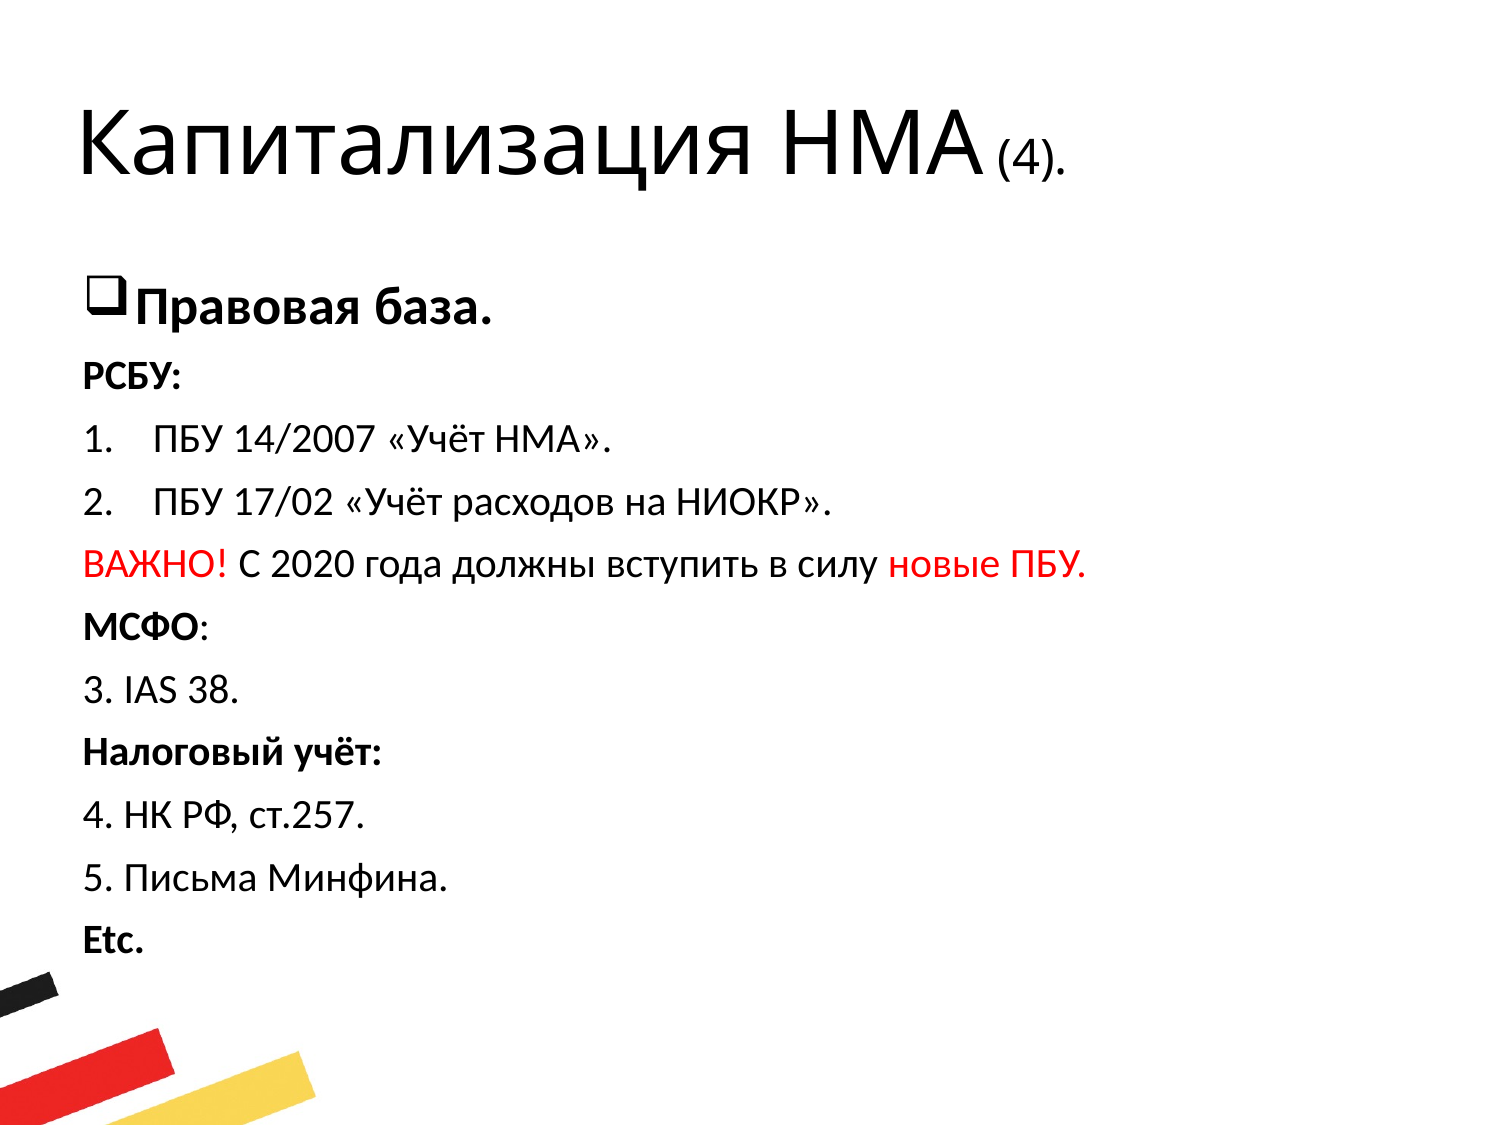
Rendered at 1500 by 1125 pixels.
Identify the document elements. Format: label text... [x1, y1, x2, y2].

picture [0, 0, 1500, 1125]
title Капитализация НМА (4). [74, 14, 1426, 263]
list Правовая база. РСБУ: ПБУ 14/2007 «Учёт НМА». ПБУ 17/02 «Учёт расходов на НИОКР». ВАЖНО! С 2020 года должны вступить в силу новые ПБУ. МСФО: 3. IAS 38. Налоговый учёт: 4. НК РФ, ст.257. 5. Письма Минфина. Etc. [74, 263, 1426, 974]
